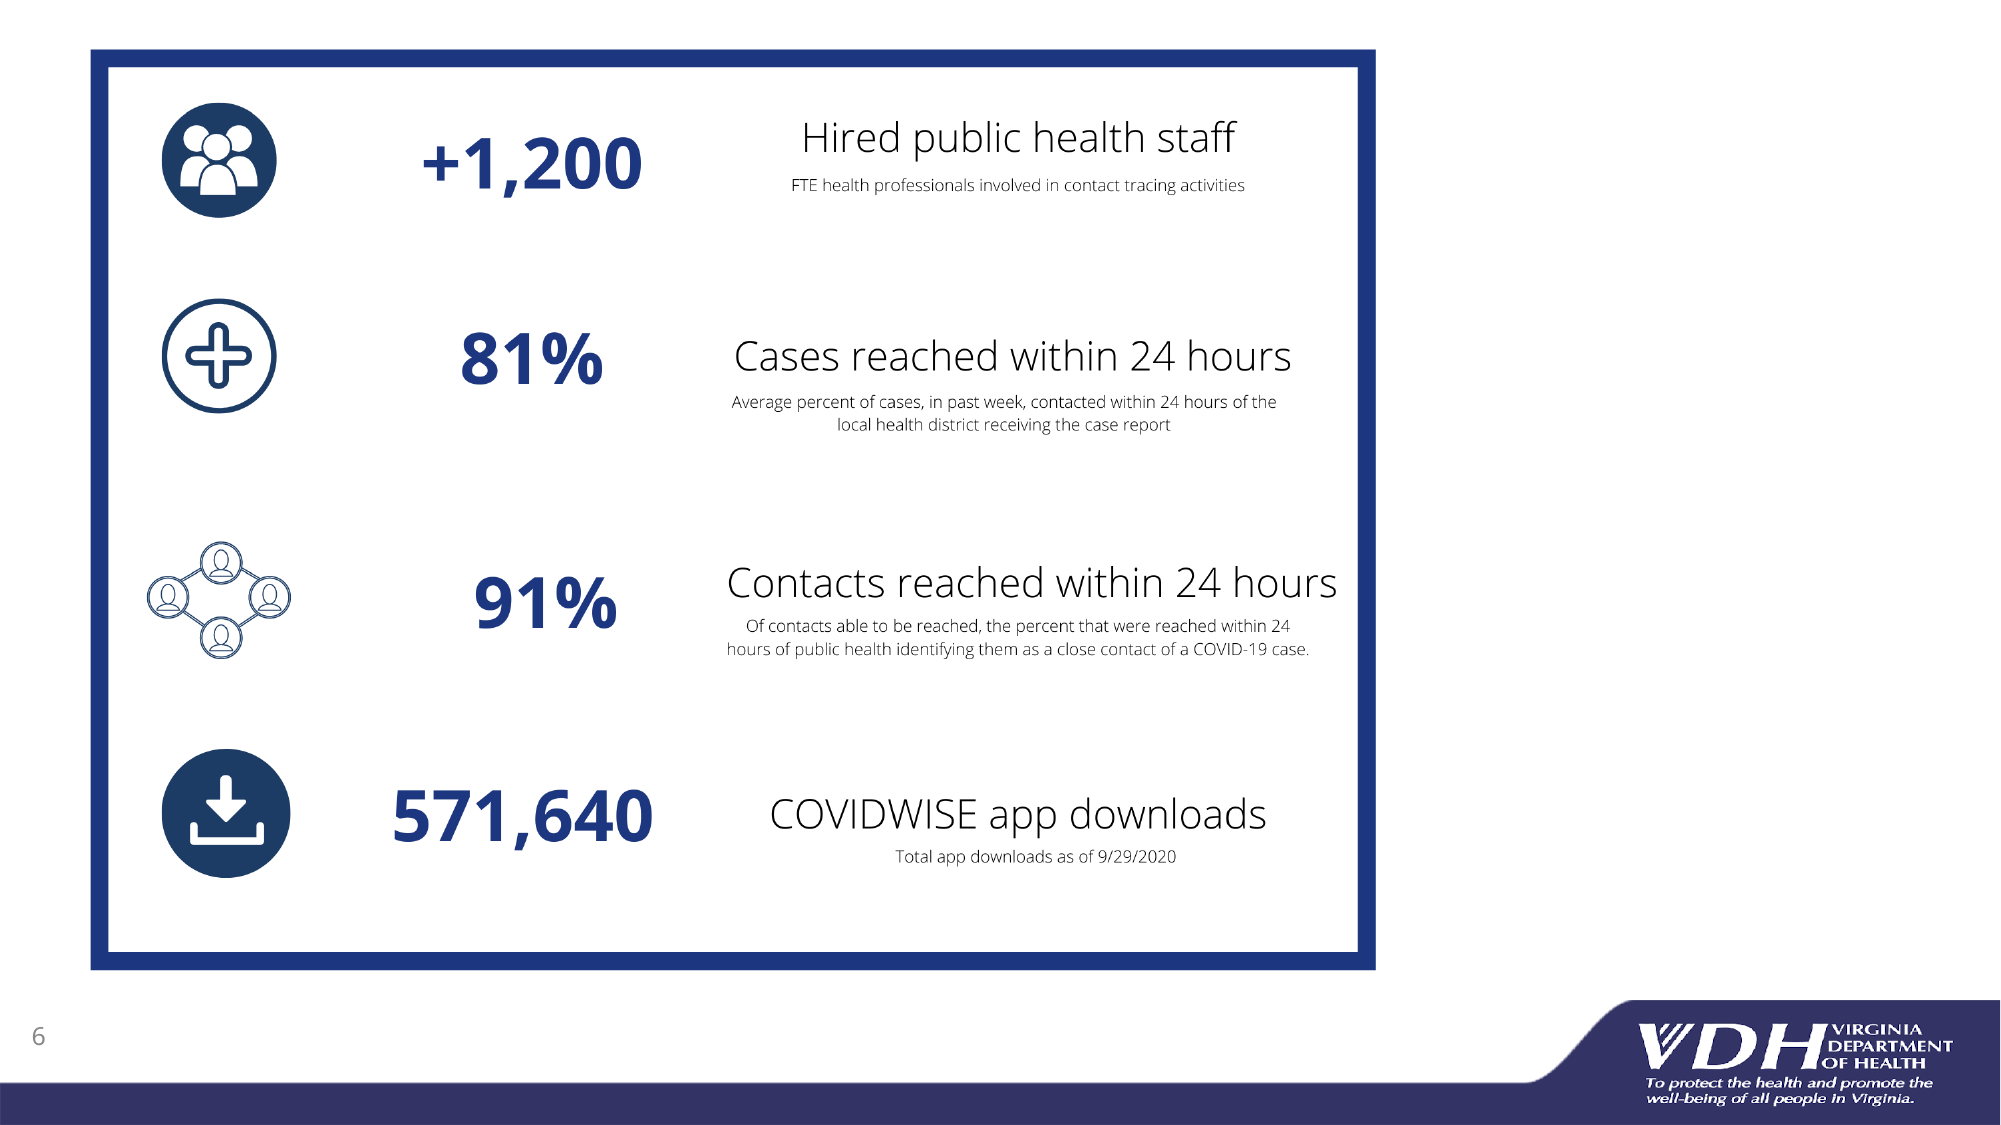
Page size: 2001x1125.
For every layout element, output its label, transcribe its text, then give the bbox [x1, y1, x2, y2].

picture [0, 0, 2001, 1125]
slide_number 6 [16, 999, 100, 1075]
